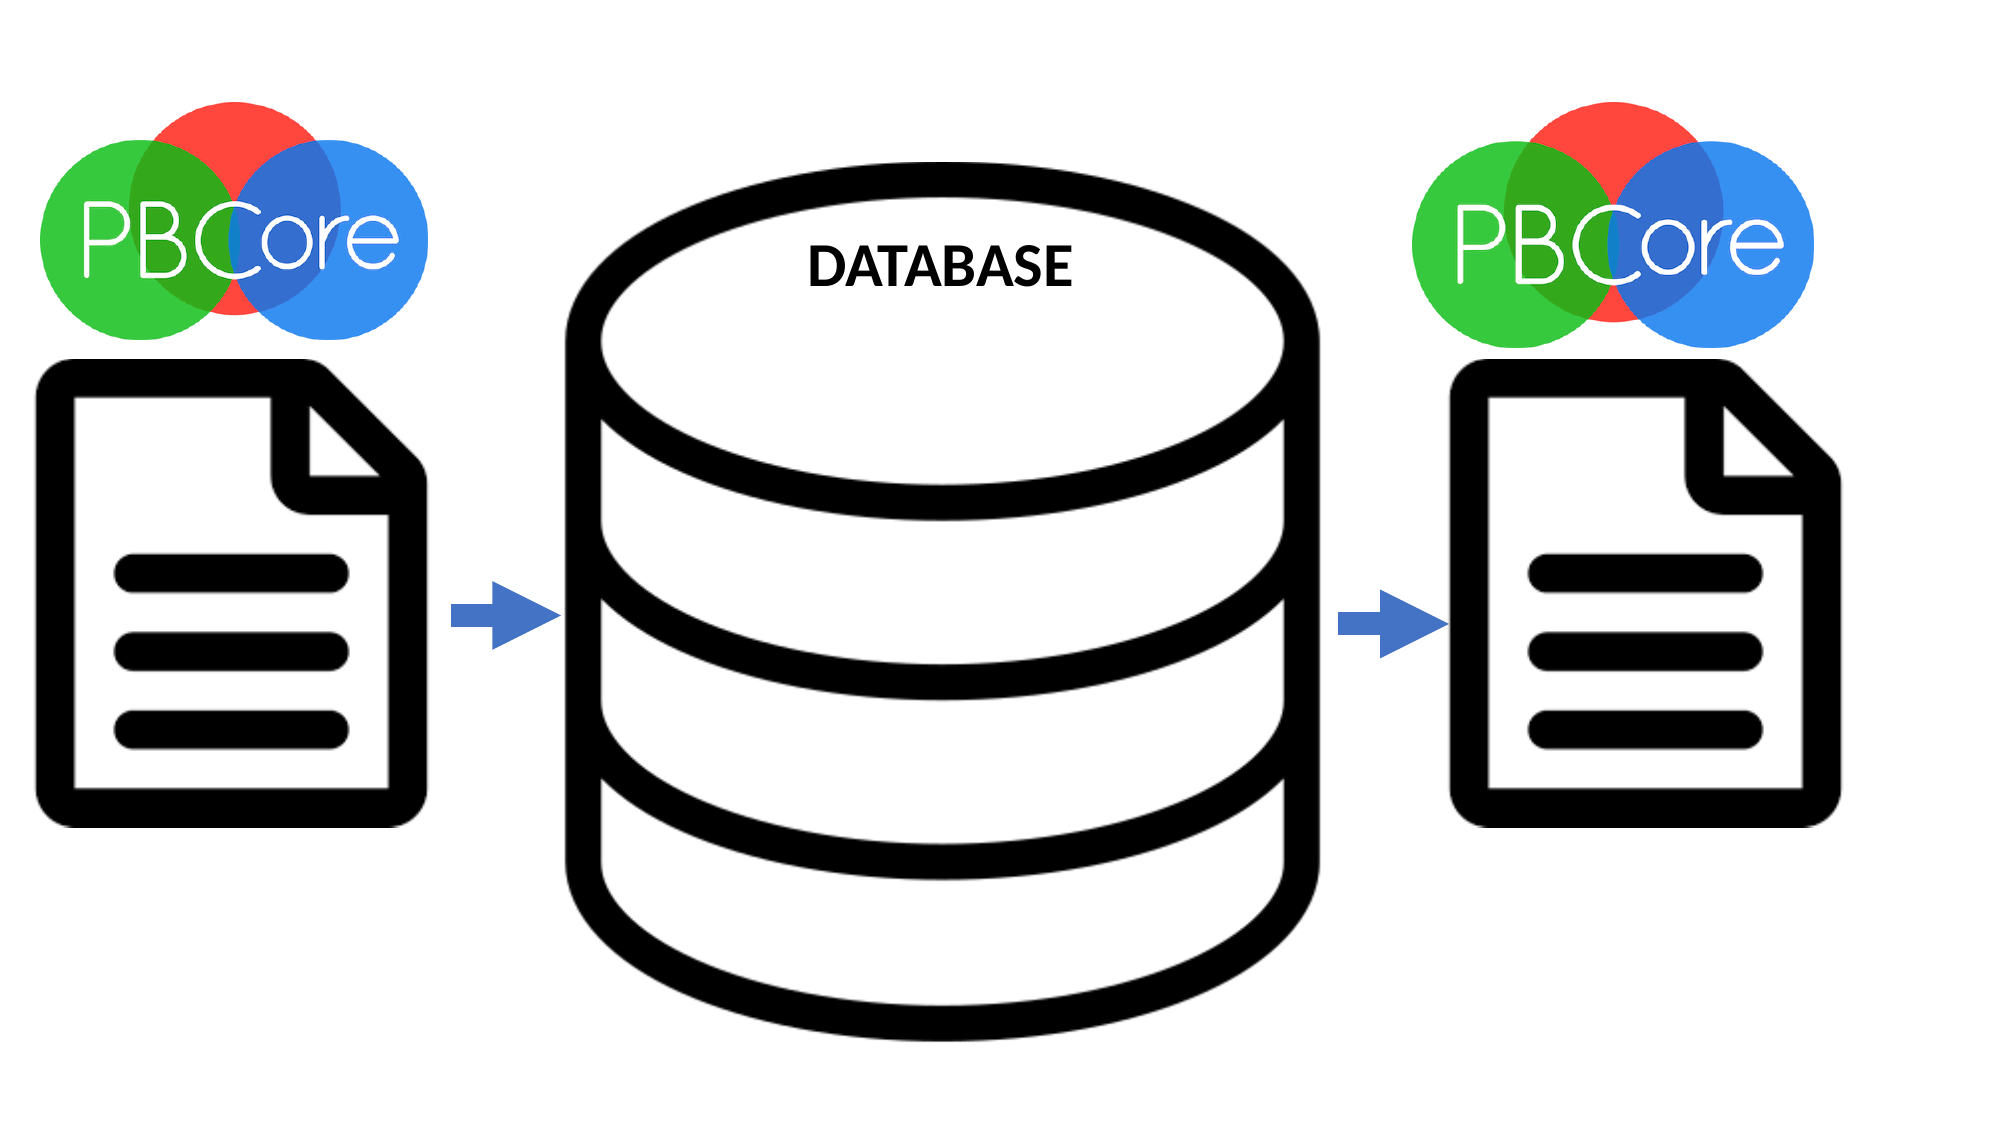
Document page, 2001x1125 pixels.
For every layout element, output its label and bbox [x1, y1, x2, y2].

picture [494, 162, 1392, 1060]
picture [1412, 102, 1814, 348]
picture [40, 102, 428, 340]
picture [1411, 359, 1881, 828]
picture [0, 359, 467, 828]
